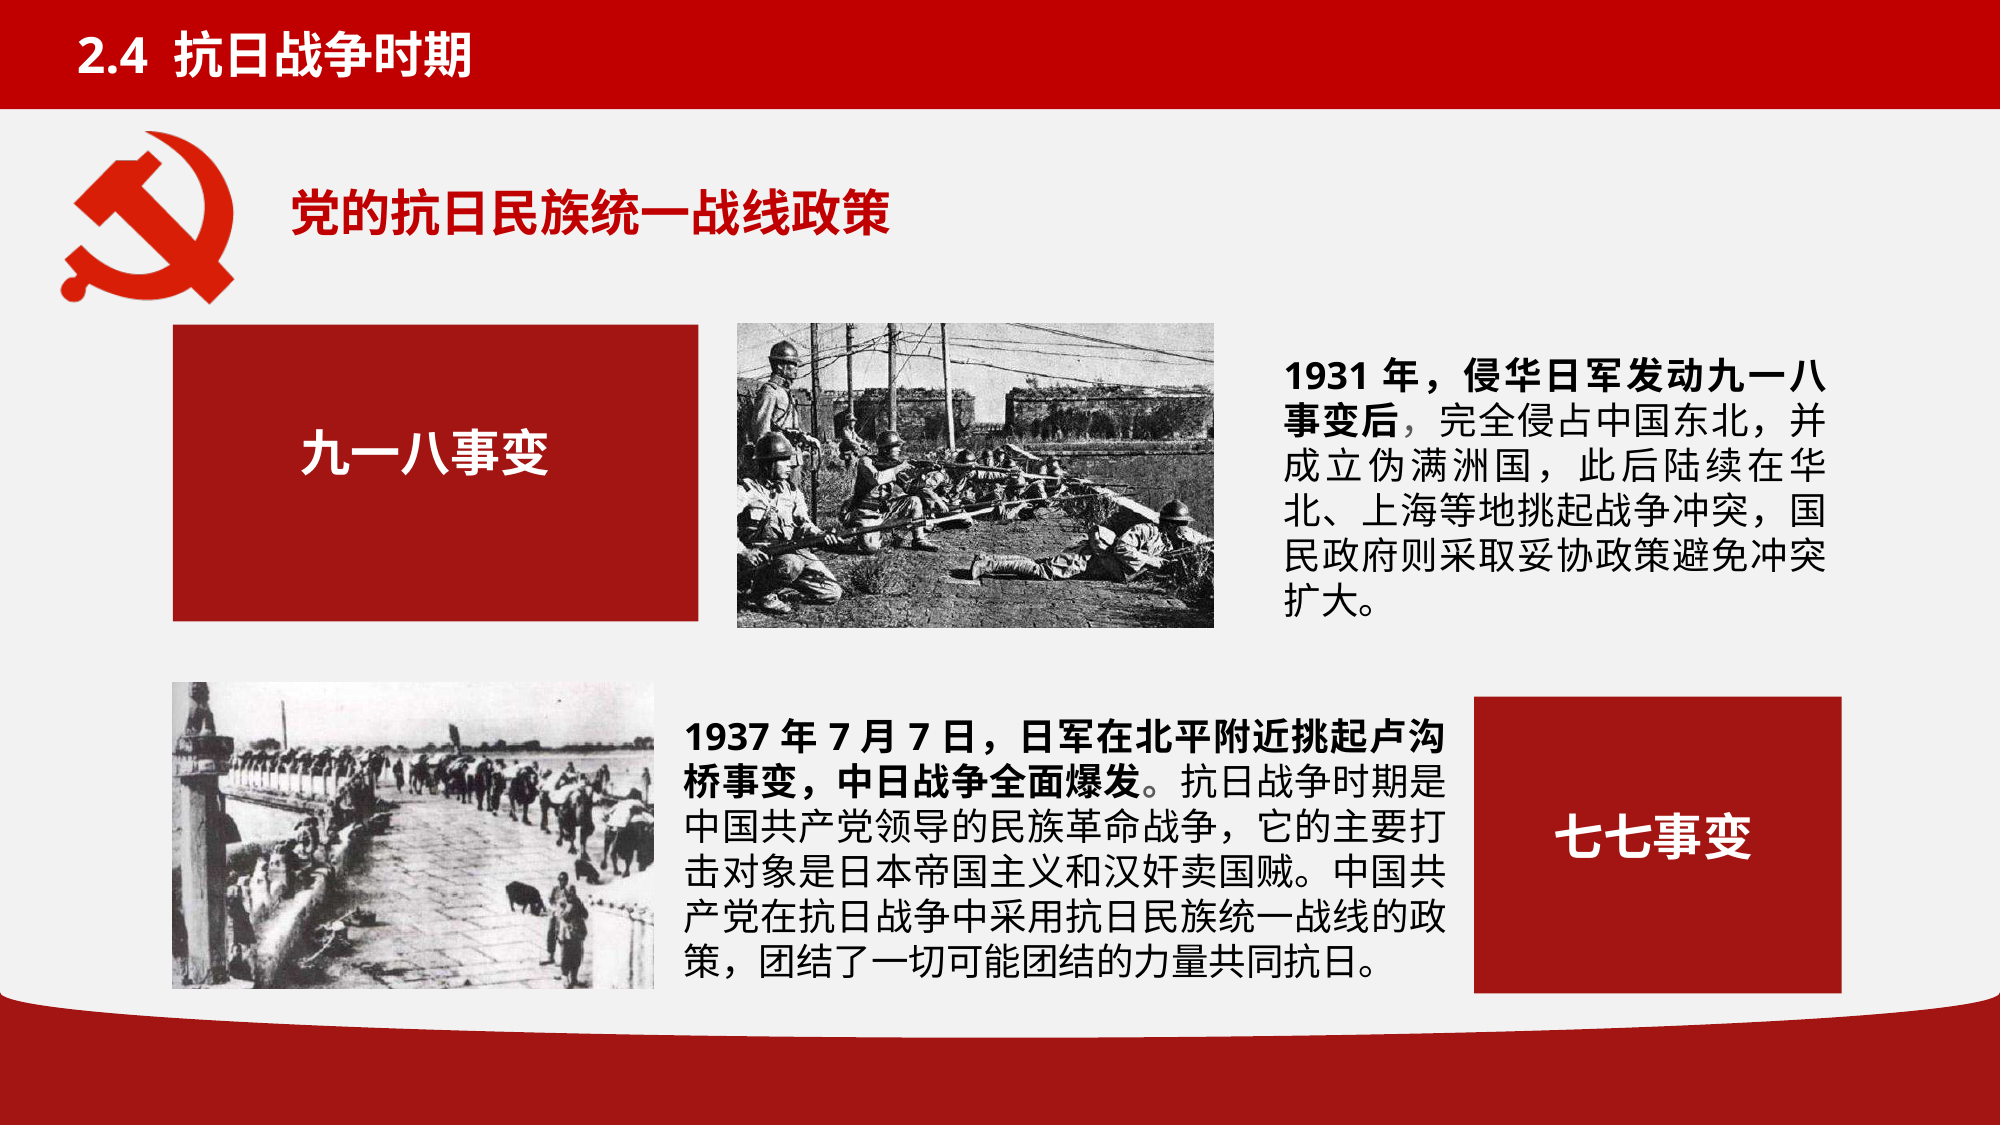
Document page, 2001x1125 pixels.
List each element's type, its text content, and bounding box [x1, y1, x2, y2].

text_box 党的抗日民族统一战线政策 [275, 174, 906, 250]
text_box 九一八事变 [285, 414, 670, 490]
text_box [172, 324, 699, 622]
text_box 1937年7月7日，日军在北平附近挑起卢沟桥事变，中日战争全面爆发。抗日战争时期是中国共产党领导的民族革命战争，它的主要打击对象是日本帝国主义和汉奸卖国贼。中国共产党在抗日战争中采用抗日民族统一战线的政策，团结了一切可能团结的力量共同抗日。 [669, 705, 1462, 991]
picture [40, 90, 257, 307]
text_box [1703, 696, 1843, 797]
text_box [1473, 873, 1843, 994]
picture [172, 682, 654, 989]
text_box 1931年，侵华日军发动九一八事变后，完全侵占中国东北，并成立伪满洲国，此后陆续在华北、上海等地挑起战争冲突，国民政府则采取妥协政策避免冲突扩大。 [1269, 344, 1842, 630]
picture [737, 323, 1214, 628]
text_box 七七事变 [1703, 797, 1923, 873]
text_box 2.4 抗日战争时期 [62, 10, 1413, 97]
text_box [681, 452, 1703, 941]
